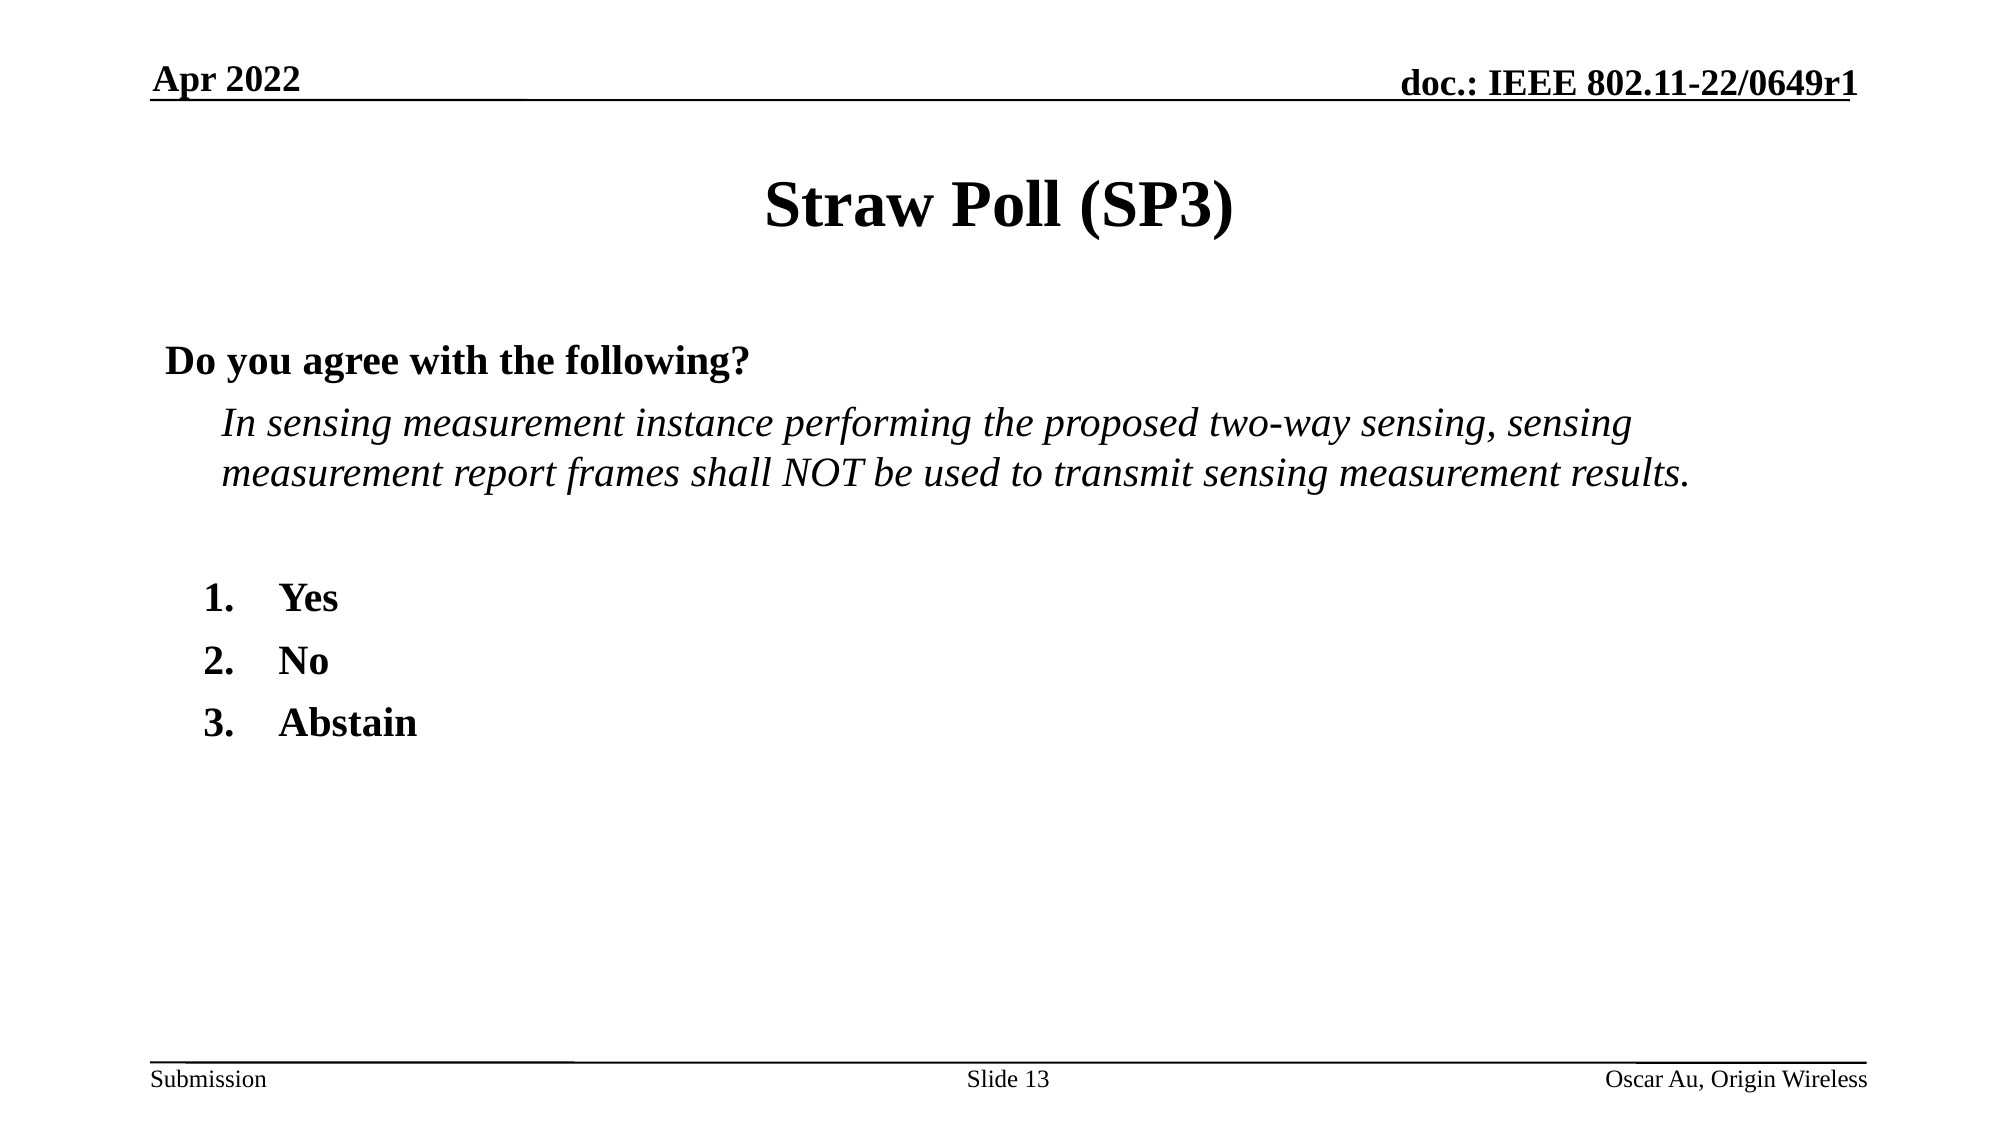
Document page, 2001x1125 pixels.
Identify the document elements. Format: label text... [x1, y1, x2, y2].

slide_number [152, 54, 563, 100]
list Do you agree with the following? In sensing measurement instance performing the proposed two-way sensing, sensing measurement report frames shall NOT be used to transmit sensing measurement results. Yes No Abstain [149, 324, 1850, 1000]
title Straw Poll (SP3) [149, 112, 1850, 288]
footer Oscar Au, Origin Wireless [1171, 1061, 1869, 1093]
slide_number Slide 13 [950, 1061, 1067, 1123]
